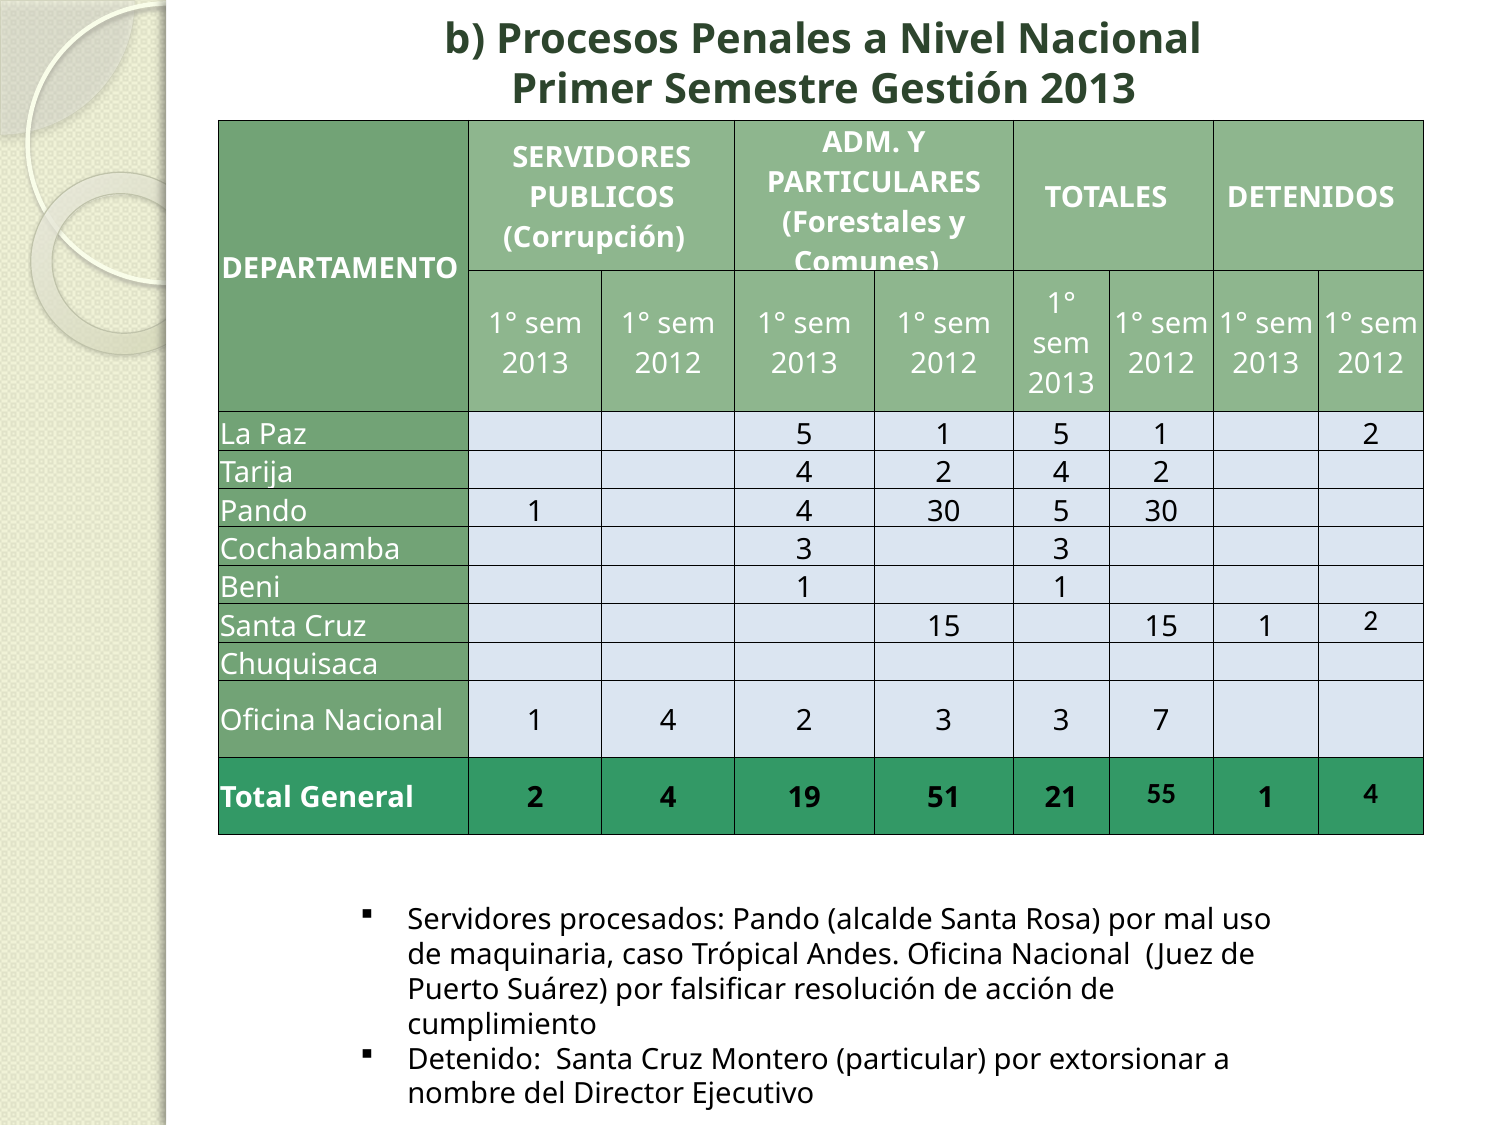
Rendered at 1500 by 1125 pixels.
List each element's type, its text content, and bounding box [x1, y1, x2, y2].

table_cell [469, 643, 601, 680]
table_cell 2 [469, 758, 601, 834]
table_cell [469, 412, 601, 450]
table_cell 1° sem 2013 [1014, 271, 1109, 411]
table_header DEPARTAMENTO [219, 121, 468, 411]
table_cell 4 [602, 681, 734, 757]
table_cell Beni [219, 566, 468, 603]
table_cell [1214, 681, 1318, 757]
table_cell 30 [875, 489, 1013, 526]
table_cell [1214, 643, 1318, 680]
table_cell [875, 643, 1013, 680]
table_cell 1° sem 2012 [1110, 271, 1213, 411]
table_cell 55 [1110, 758, 1213, 834]
table_cell Pando [219, 489, 468, 526]
table_cell 15 [875, 604, 1013, 642]
table_cell 7 [1110, 681, 1213, 757]
table_cell 4 [1319, 758, 1423, 834]
table_cell [735, 604, 874, 642]
table_cell [1319, 643, 1423, 680]
table_cell 1° sem 2013 [735, 271, 874, 411]
table_cell 2 [1110, 451, 1213, 488]
table_cell 4 [1014, 451, 1109, 488]
table_cell [602, 527, 734, 565]
table_cell 4 [735, 451, 874, 488]
table_cell [875, 527, 1013, 565]
table_cell Cochabamba [219, 527, 468, 565]
table_cell [1214, 412, 1318, 450]
table_cell 15 [1110, 604, 1213, 642]
table_cell 1° sem 2013 [469, 271, 601, 411]
table_cell 4 [735, 489, 874, 526]
table_cell [1110, 566, 1213, 603]
table_cell [1319, 681, 1423, 757]
table_cell [875, 566, 1013, 603]
table_cell 1 [1110, 412, 1213, 450]
table_cell [602, 566, 734, 603]
table_cell [1214, 566, 1318, 603]
table_cell 5 [1014, 412, 1109, 450]
table_cell 21 [1014, 758, 1109, 834]
table_cell 5 [735, 412, 874, 450]
table_cell [602, 412, 734, 450]
table_header SERVIDORES PUBLICOS (Corrupción) [469, 121, 734, 270]
table_cell [602, 604, 734, 642]
table_cell Tarija [219, 451, 468, 488]
table_cell Oficina Nacional [219, 681, 468, 757]
table_header DETENIDOS [1214, 121, 1423, 270]
table_cell 3 [1014, 527, 1109, 565]
table_cell 3 [875, 681, 1013, 757]
table_cell 5 [1014, 489, 1109, 526]
table_cell 4 [602, 758, 734, 834]
table_cell 1 [469, 489, 601, 526]
table_cell 2 [1319, 412, 1423, 450]
table_cell [469, 604, 601, 642]
table_cell 2 [1319, 604, 1423, 642]
table_cell 1° sem 2012 [875, 271, 1013, 411]
table_cell 1 [875, 412, 1013, 450]
table_cell [1014, 604, 1109, 642]
table_cell 3 [1014, 681, 1109, 757]
table_cell Total General [219, 758, 468, 834]
table_cell [1014, 643, 1109, 680]
table_cell [1214, 451, 1318, 488]
text_box b) Procesos Penales a Nivel Nacional Primer Semestre Gestión 2013 [410, 4, 1238, 119]
table_header ADM. Y PARTICULARES (Forestales y Comunes) [735, 121, 1013, 270]
table_cell 2 [735, 681, 874, 757]
table_cell [1319, 451, 1423, 488]
table_cell [602, 489, 734, 526]
table_cell 1 [1214, 758, 1318, 834]
table_cell 1 [735, 566, 874, 603]
table_cell [602, 643, 734, 680]
table_cell 30 [1110, 489, 1213, 526]
table_cell Chuquisaca [219, 643, 468, 680]
table_cell 1 [1214, 604, 1318, 642]
table_cell [602, 451, 734, 488]
table_cell 1° sem 2012 [1319, 271, 1423, 411]
table_cell [735, 643, 874, 680]
table_cell 1° sem 2013 [1214, 271, 1318, 411]
table_cell 1 [469, 681, 601, 757]
table_cell [469, 527, 601, 565]
table_cell 3 [735, 527, 874, 565]
table_cell [1110, 527, 1213, 565]
table_cell [1319, 566, 1423, 603]
table_cell 19 [735, 758, 874, 834]
table_cell [1110, 643, 1213, 680]
table_cell 2 [875, 451, 1013, 488]
table_cell [469, 451, 601, 488]
table_cell Santa Cruz [219, 604, 468, 642]
table_cell [1319, 527, 1423, 565]
table_cell 1° sem 2012 [602, 271, 734, 411]
table_header TOTALES [1014, 121, 1213, 270]
table_cell [1214, 489, 1318, 526]
table_cell 1 [1014, 566, 1109, 603]
table_cell [469, 566, 601, 603]
table_cell [1319, 489, 1423, 526]
table_cell [1214, 527, 1318, 565]
table_cell La Paz [219, 412, 468, 450]
text_box Servidores procesados: Pando (alcalde Santa Rosa) por mal uso de maquinaria, caso Trópical Andes. Oficina Nacional (Juez de Puerto Suárez) por falsificar resolución de acción de cumplimiento Detenido: Santa Cruz Montero (particular) por extorsionar a nombre del Director Ejecutivo [345, 892, 1303, 1118]
table_cell 51 [875, 758, 1013, 834]
